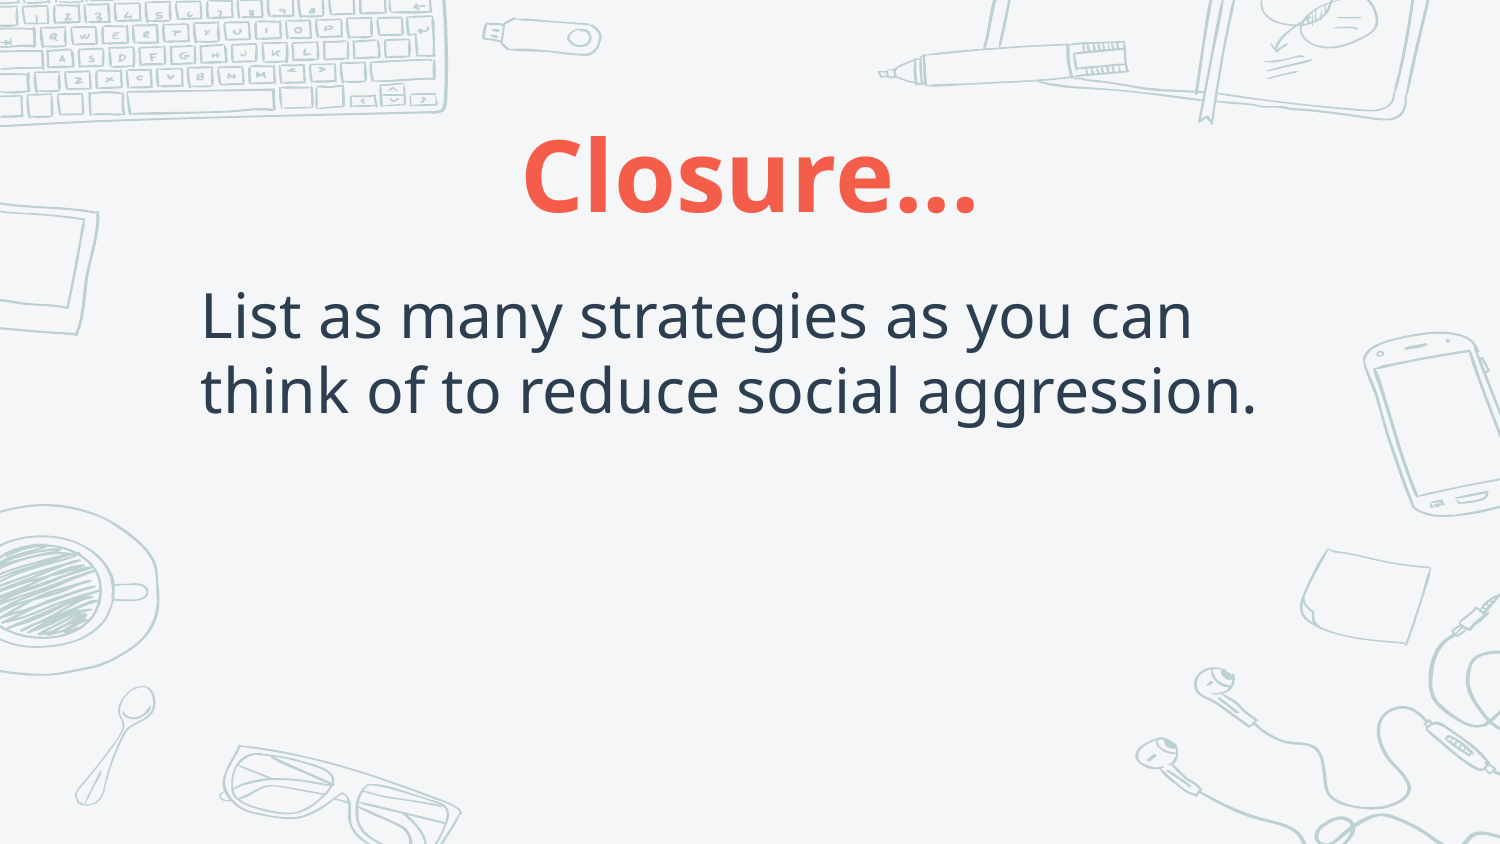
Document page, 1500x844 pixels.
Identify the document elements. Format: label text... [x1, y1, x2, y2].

list List as many strategies as you can think of to reduce social aggression. [185, 261, 1315, 835]
title Closure... [185, 151, 1315, 248]
